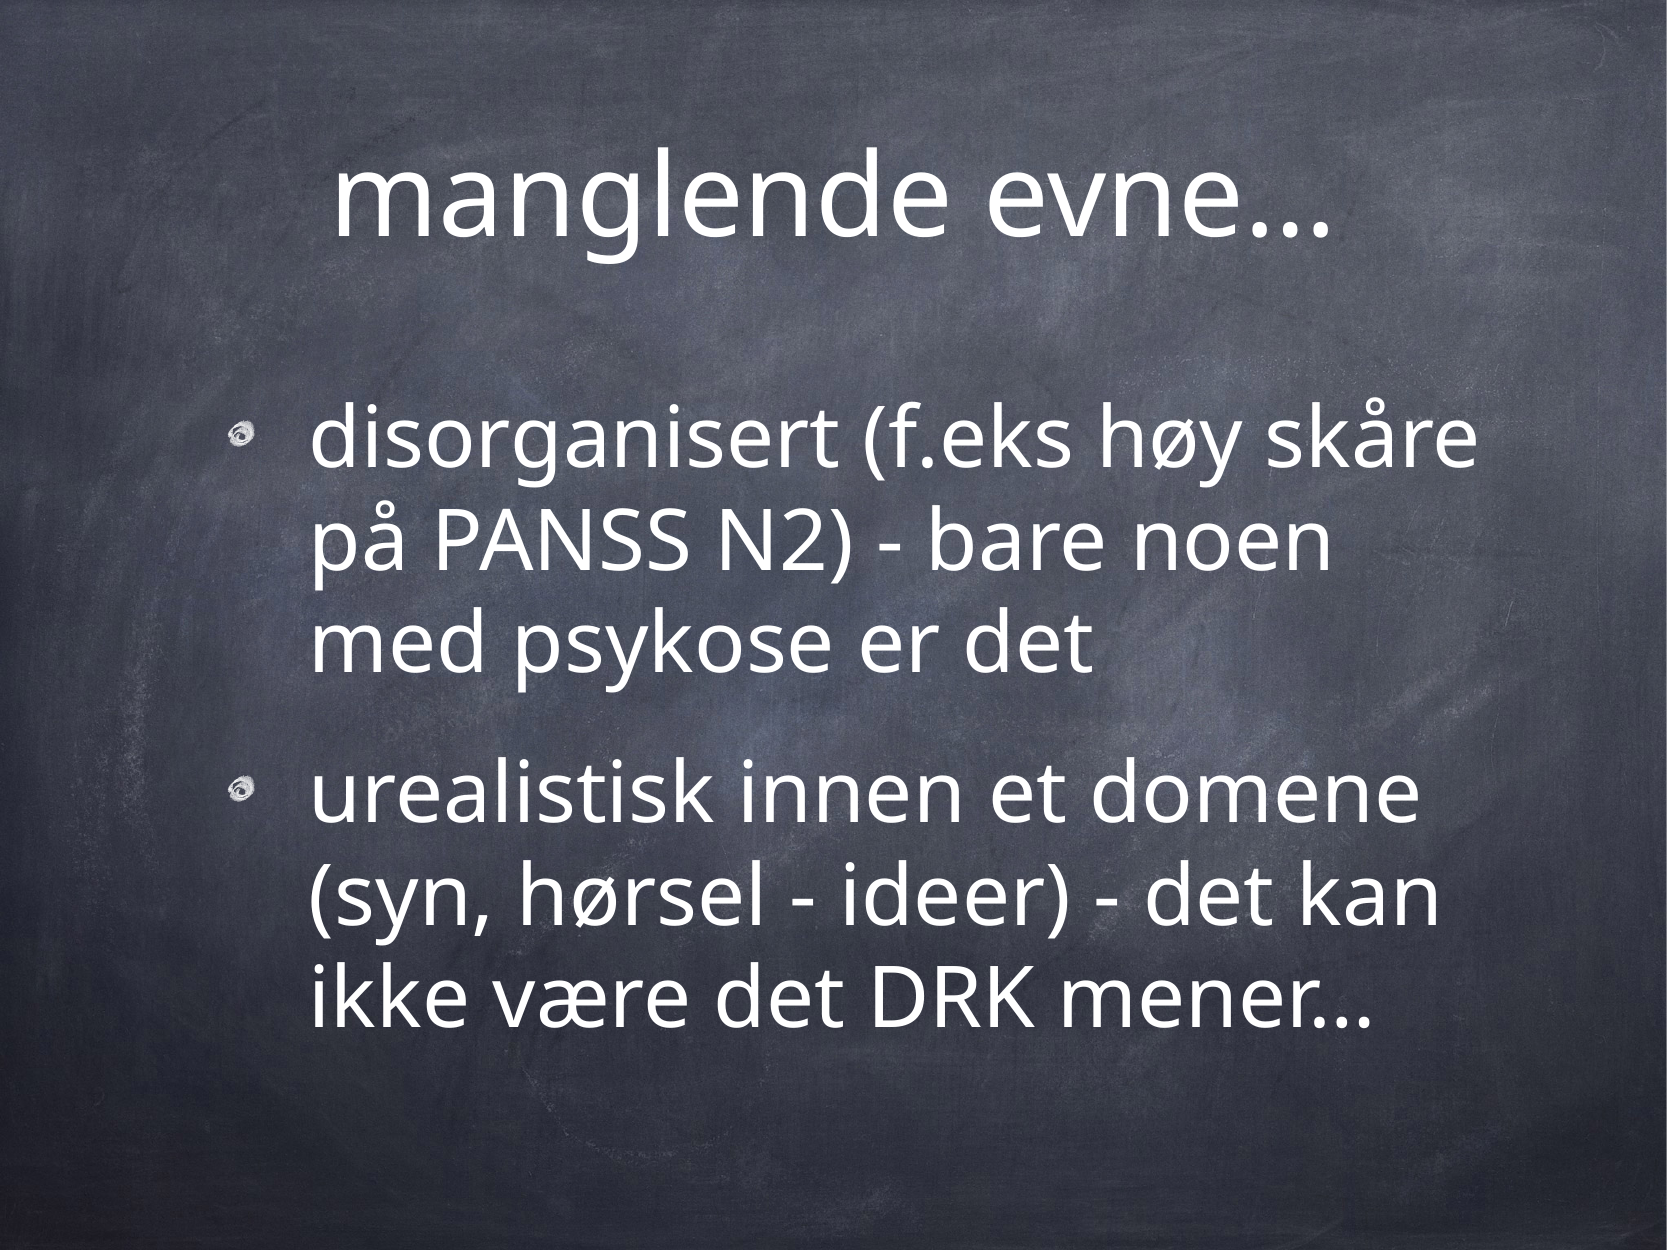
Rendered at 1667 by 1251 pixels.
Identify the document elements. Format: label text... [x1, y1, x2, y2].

title manglende evne… [161, 26, 1505, 345]
list disorganisert (f.eks høy skåre på PANSS N2) - bare noen med psykose er det urealistisk innen et domene (syn, hørsel - ideer) - det kan ikke være det DRK mener… [161, 345, 1505, 1082]
picture [0, 0, 1667, 1250]
